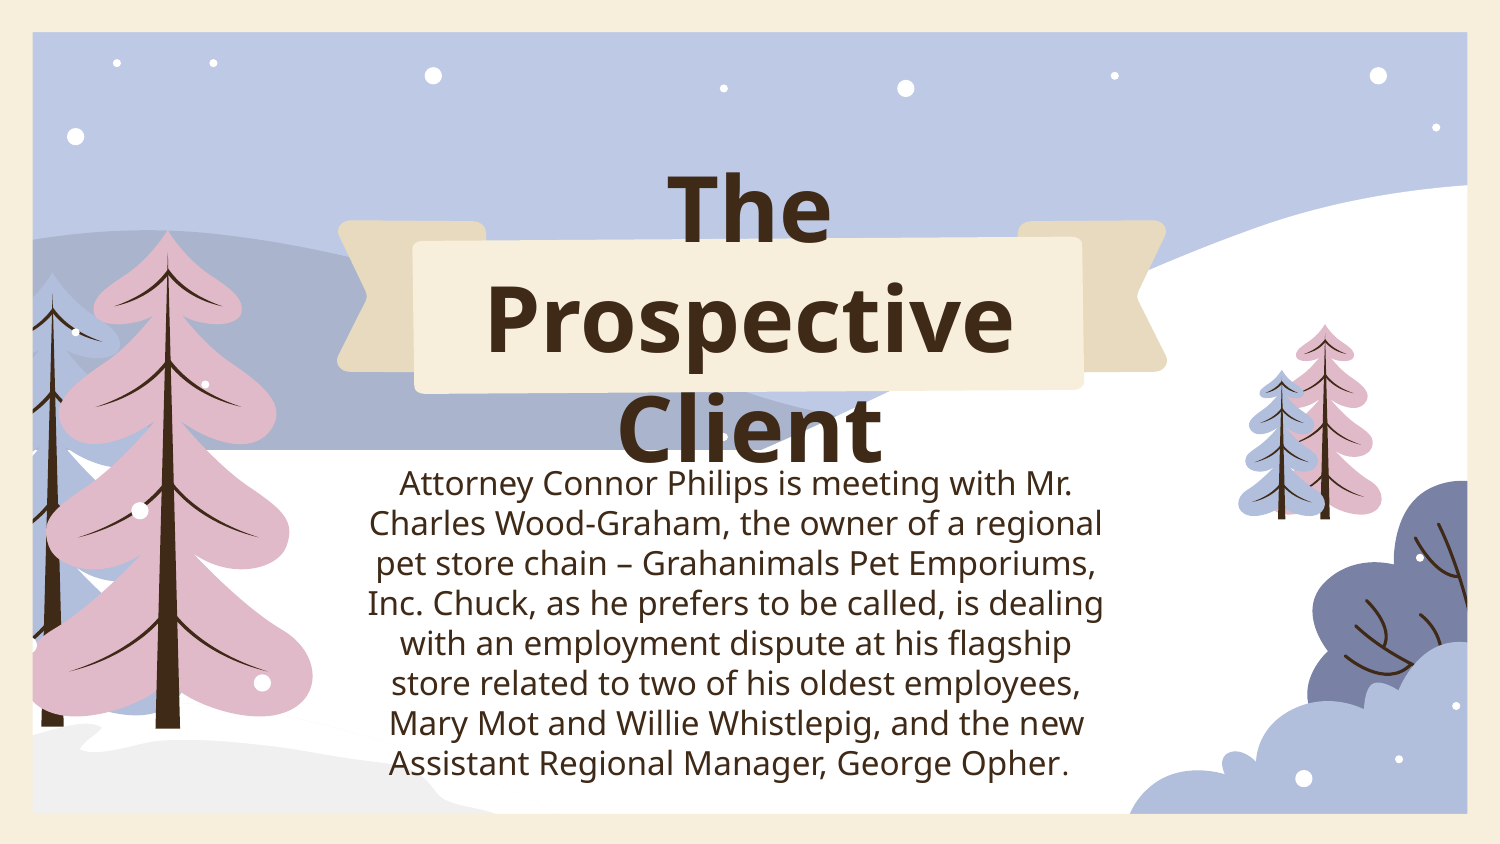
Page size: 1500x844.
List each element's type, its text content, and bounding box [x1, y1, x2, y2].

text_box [334, 219, 1170, 395]
subtitle Attorney Connor Philips is meeting with Mr. Charles Wood-Graham, the owner of a regional pet store chain – Grahanimals Pet Emporiums, Inc. Chuck, as he prefers to be called, is dealing with an employment dispute at his flagship store related to two of his oldest employees, Mary Mot and Willie Whistlepig, and the new Assistant Regional Manager, George Opher. [343, 447, 1130, 643]
